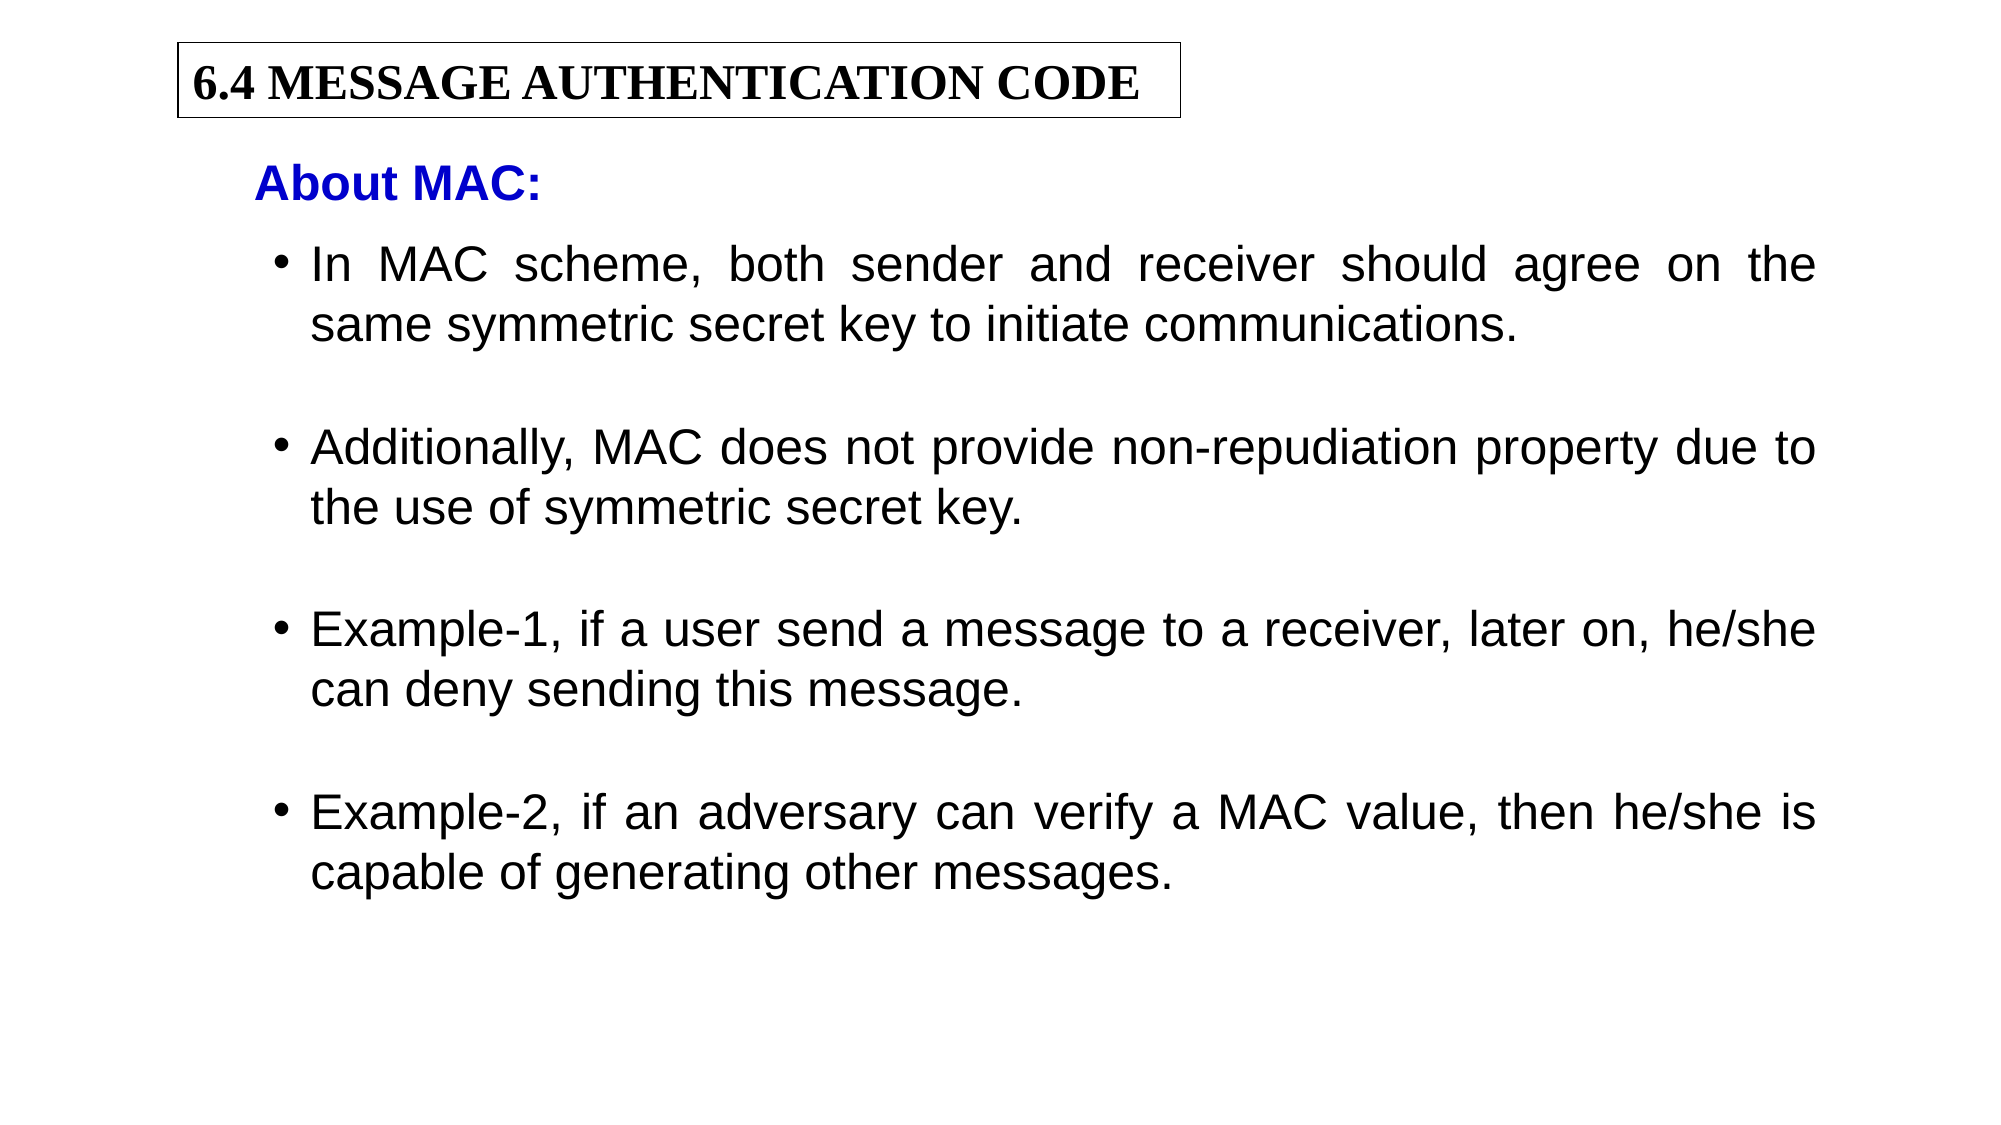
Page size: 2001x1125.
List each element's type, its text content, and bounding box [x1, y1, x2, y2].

list About MAC: In MAC scheme, both sender and receiver should agree on the same symmetric secret key to initiate communications. Additionally, MAC does not provide non-repudiation property due to the use of symmetric secret key. Example-1, if a user send a message to a receiver, later on, he/she can deny sending this message. Example-2, if an adversary can verify a MAC value, then he/she is capable of generating other messages. [238, 149, 1833, 1053]
text_box 6.4 MESSAGE AUTHENTICATION CODE [177, 42, 1181, 118]
